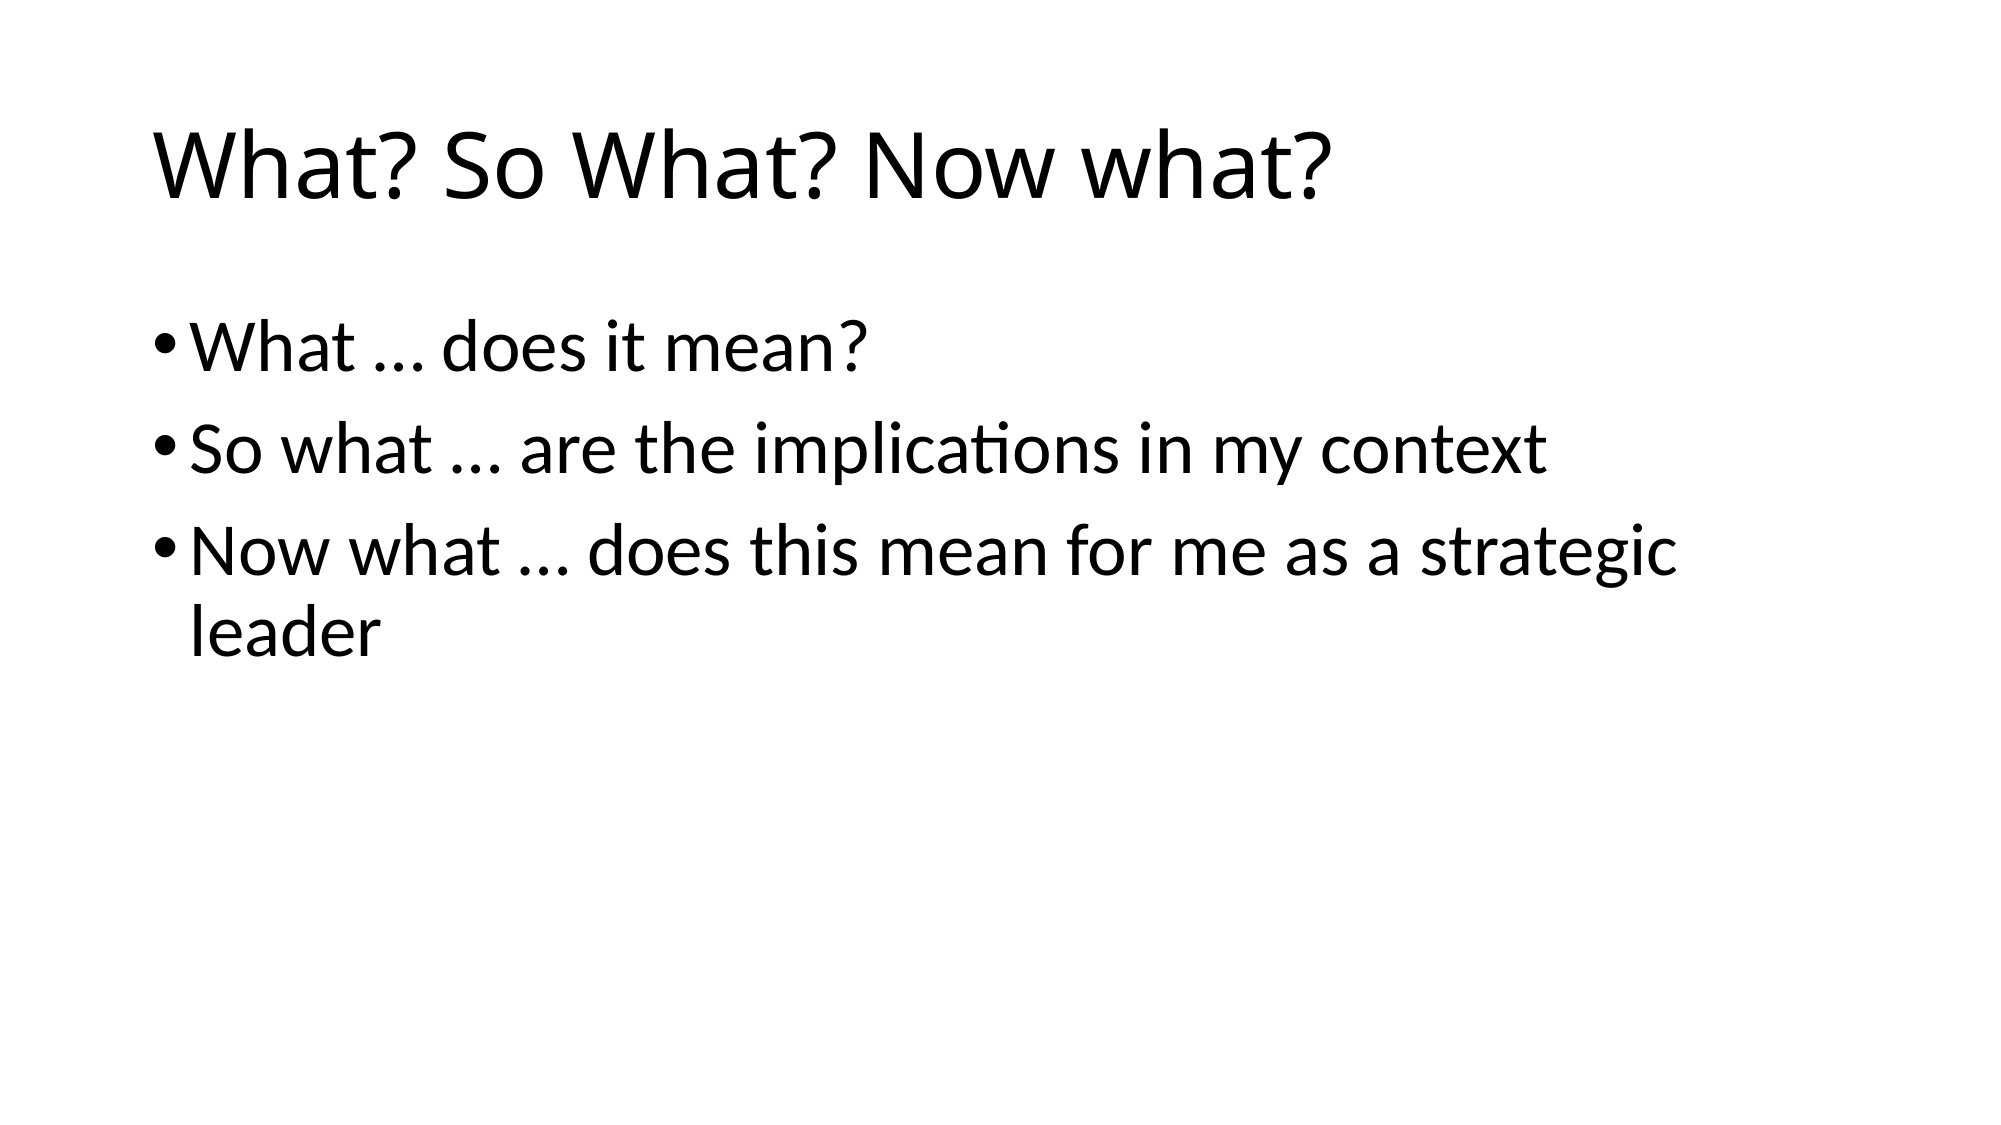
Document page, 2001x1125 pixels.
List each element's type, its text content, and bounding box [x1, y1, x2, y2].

list What … does it mean? So what … are the implications in my context Now what … does this mean for me as a strategic leader [137, 299, 1863, 1014]
title What? So What? Now what? [137, 59, 1863, 278]
